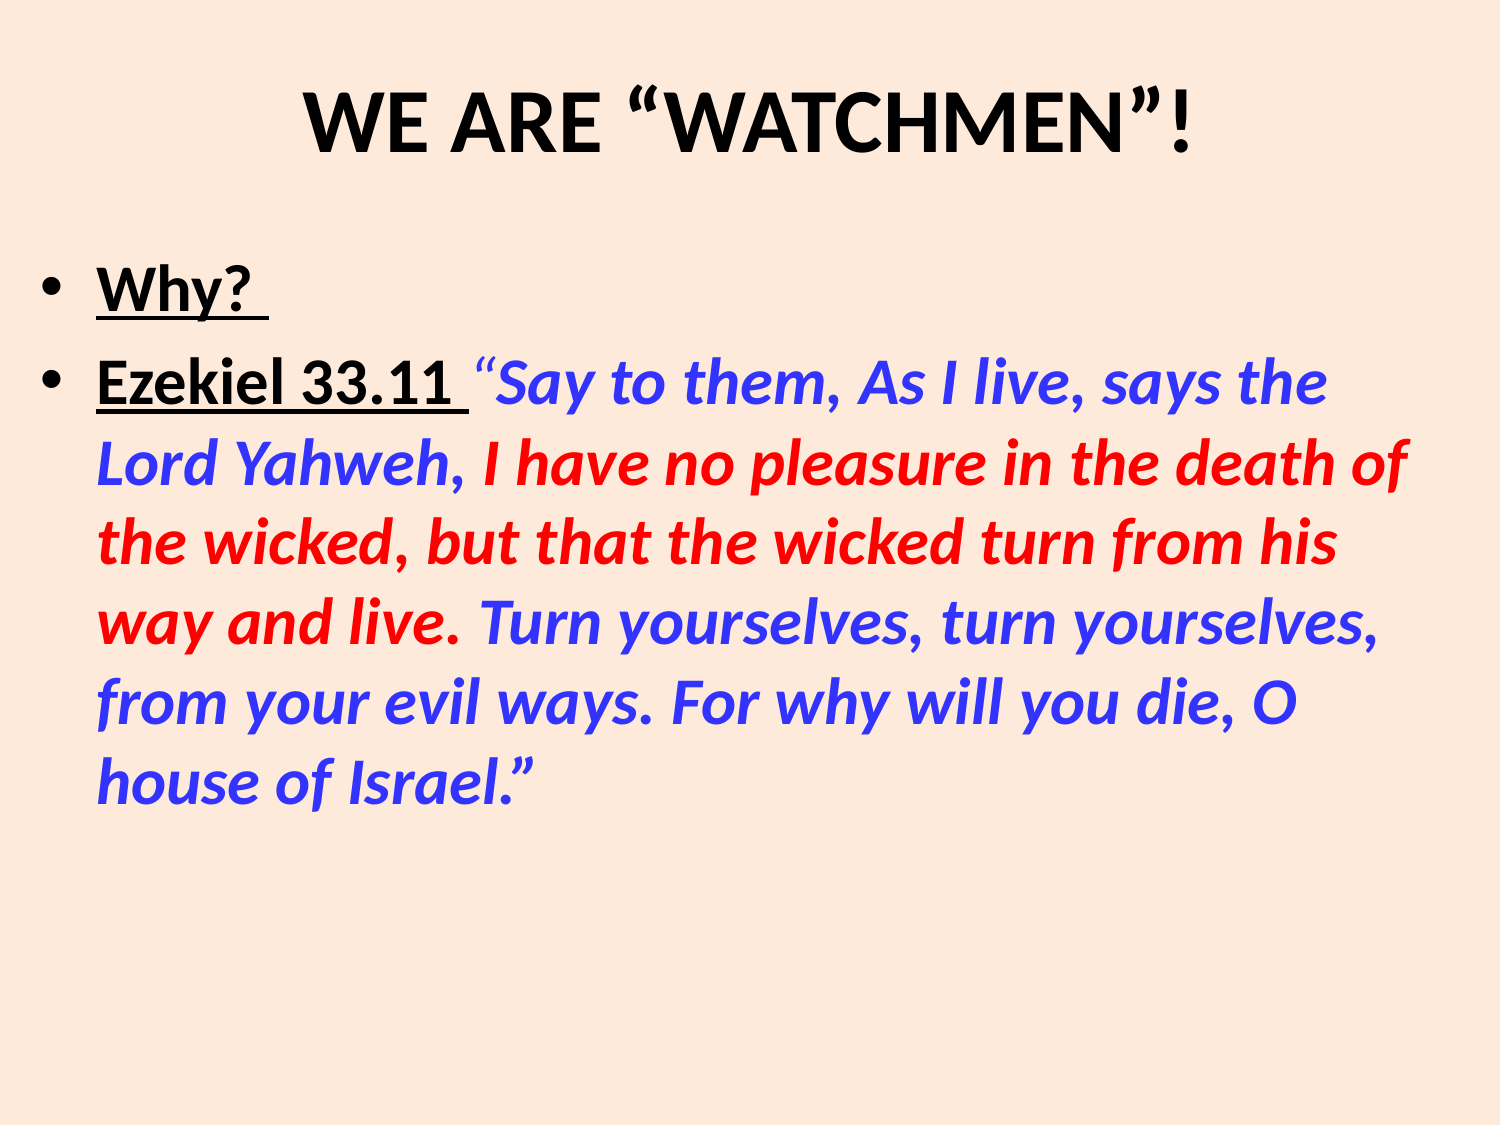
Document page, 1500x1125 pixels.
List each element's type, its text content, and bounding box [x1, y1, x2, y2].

title WE ARE “WATCHMEN”! [75, 45, 1425, 188]
list Why? Ezekiel 33.11 “Say to them, As I live, says the Lord Yahweh, I have no pleasure in the death of the wicked, but that the wicked turn from his way and live. Turn yourselves, turn yourselves, from your evil ways. For why will you die, O house of Israel.” [24, 237, 1475, 1088]
